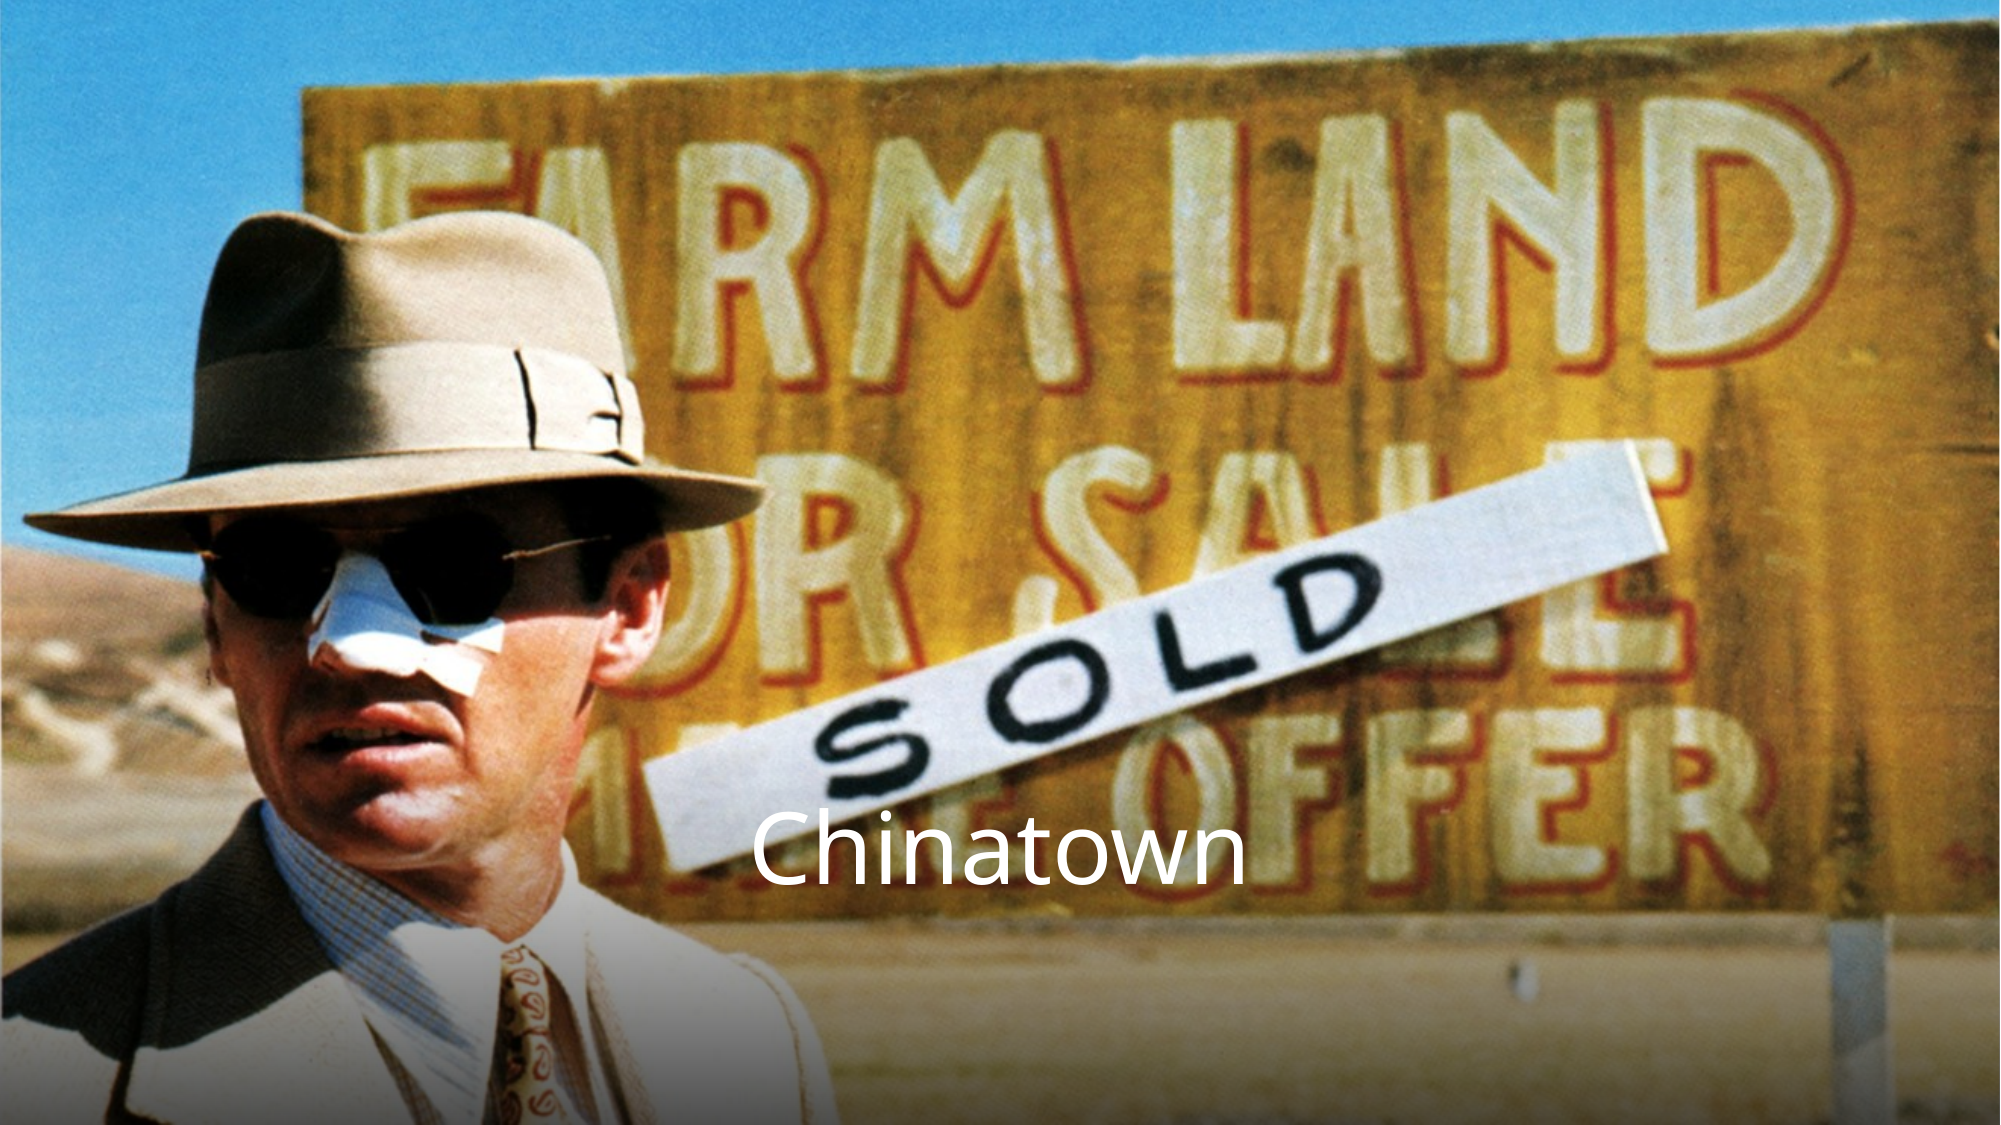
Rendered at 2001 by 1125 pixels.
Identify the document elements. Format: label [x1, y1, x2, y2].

list [0, 0, 2000, 1125]
